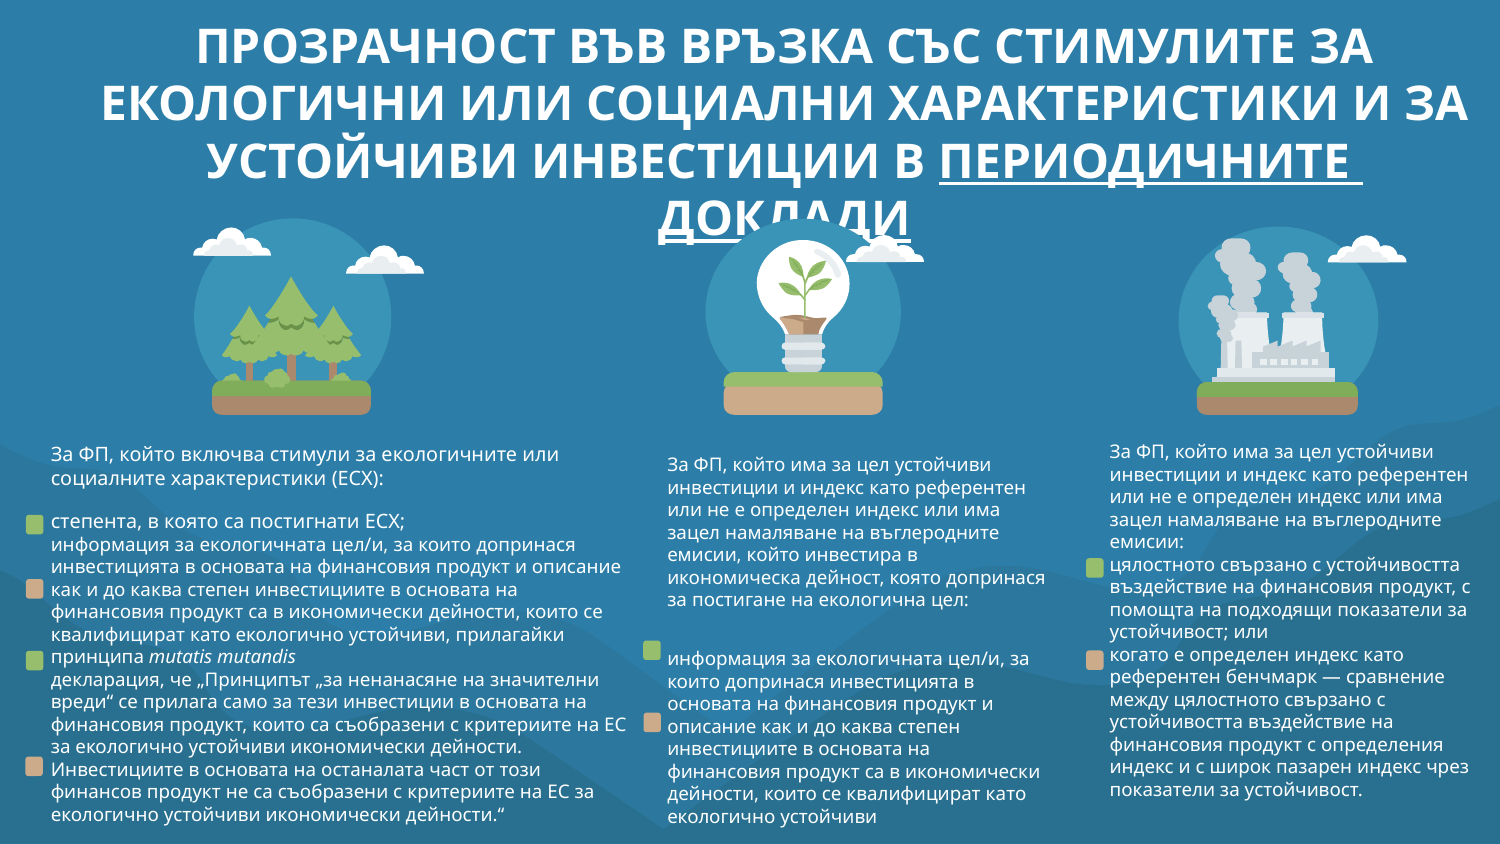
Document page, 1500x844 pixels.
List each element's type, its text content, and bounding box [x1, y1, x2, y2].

text_box За ФП, който включва стимули за екологичните или социалните характеристики (ЕСХ): степента, в която са постигнати ЕСХ; информация за екологичната цел/и, за които допринася инвестицията в основата на финансовия продукт и описание как и до каква степен инвестициите в основата на финансовия продукт са в икономически дейности, които се квалифицират като екологично устойчиви, прилагайки принципа mutatis mutandis декларация, че „Принципът „за ненанасяне на значителни вреди“ се прилага само за тези инвестиции в основата на финансовия продукт, които са съобразени с критериите на ЕС за екологично устойчиви икономически дейности. Инвестициите в основата на останалата част от този финансов продукт не са съобразени с критериите на ЕС за екологично устойчиви икономически дейности.“ [35, 501, 643, 844]
title Прозрачност във връзка със стимулите за екологични или социални характеристики и за устойчиви инвестиции в периодичните доклади [75, 0, 1496, 264]
text_box [25, 579, 44, 599]
text_box За ФП, който има за цел устойчиви инвестиции и индекс като референтен или не е определен индекс или има зацел намаляване на въглеродните емисии, който инвестира в икономическа дейност, която допринася за постигане на екологична цел: [652, 470, 1068, 593]
text_box [643, 712, 661, 733]
text_box [1086, 650, 1104, 670]
text_box [643, 640, 661, 661]
text_box [1086, 558, 1104, 578]
text_box [25, 514, 44, 535]
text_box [705, 218, 925, 416]
text_box За ФП, който има за цел устойчиви инвестиции и индекс като референтен или не е определен индекс или има зацел намаляване на въглеродните емисии: цялостното свързано с устойчивостта въздействие на финансовия продукт, с помощта на подходящи показатели за устойчивост; или когато е определен индекс като референтен бенчмарк — сравнение между цялостното свързано с устойчивостта въздействие на финансовия продукт с определения индекс и с широк пазарен индекс чрез показатели за устойчивост. [1094, 432, 1500, 808]
text_box [25, 650, 44, 671]
text_box [25, 756, 43, 777]
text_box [1178, 226, 1407, 416]
subtitle информация за екологичната цел/и, за които допринася инвестицията в основата на финансовия продукт и описание как и до каква степен инвестициите в основата на финансовия продукт са в икономически дейности, които се квалифицират като екологично устойчиви [652, 695, 1059, 778]
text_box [193, 218, 425, 416]
